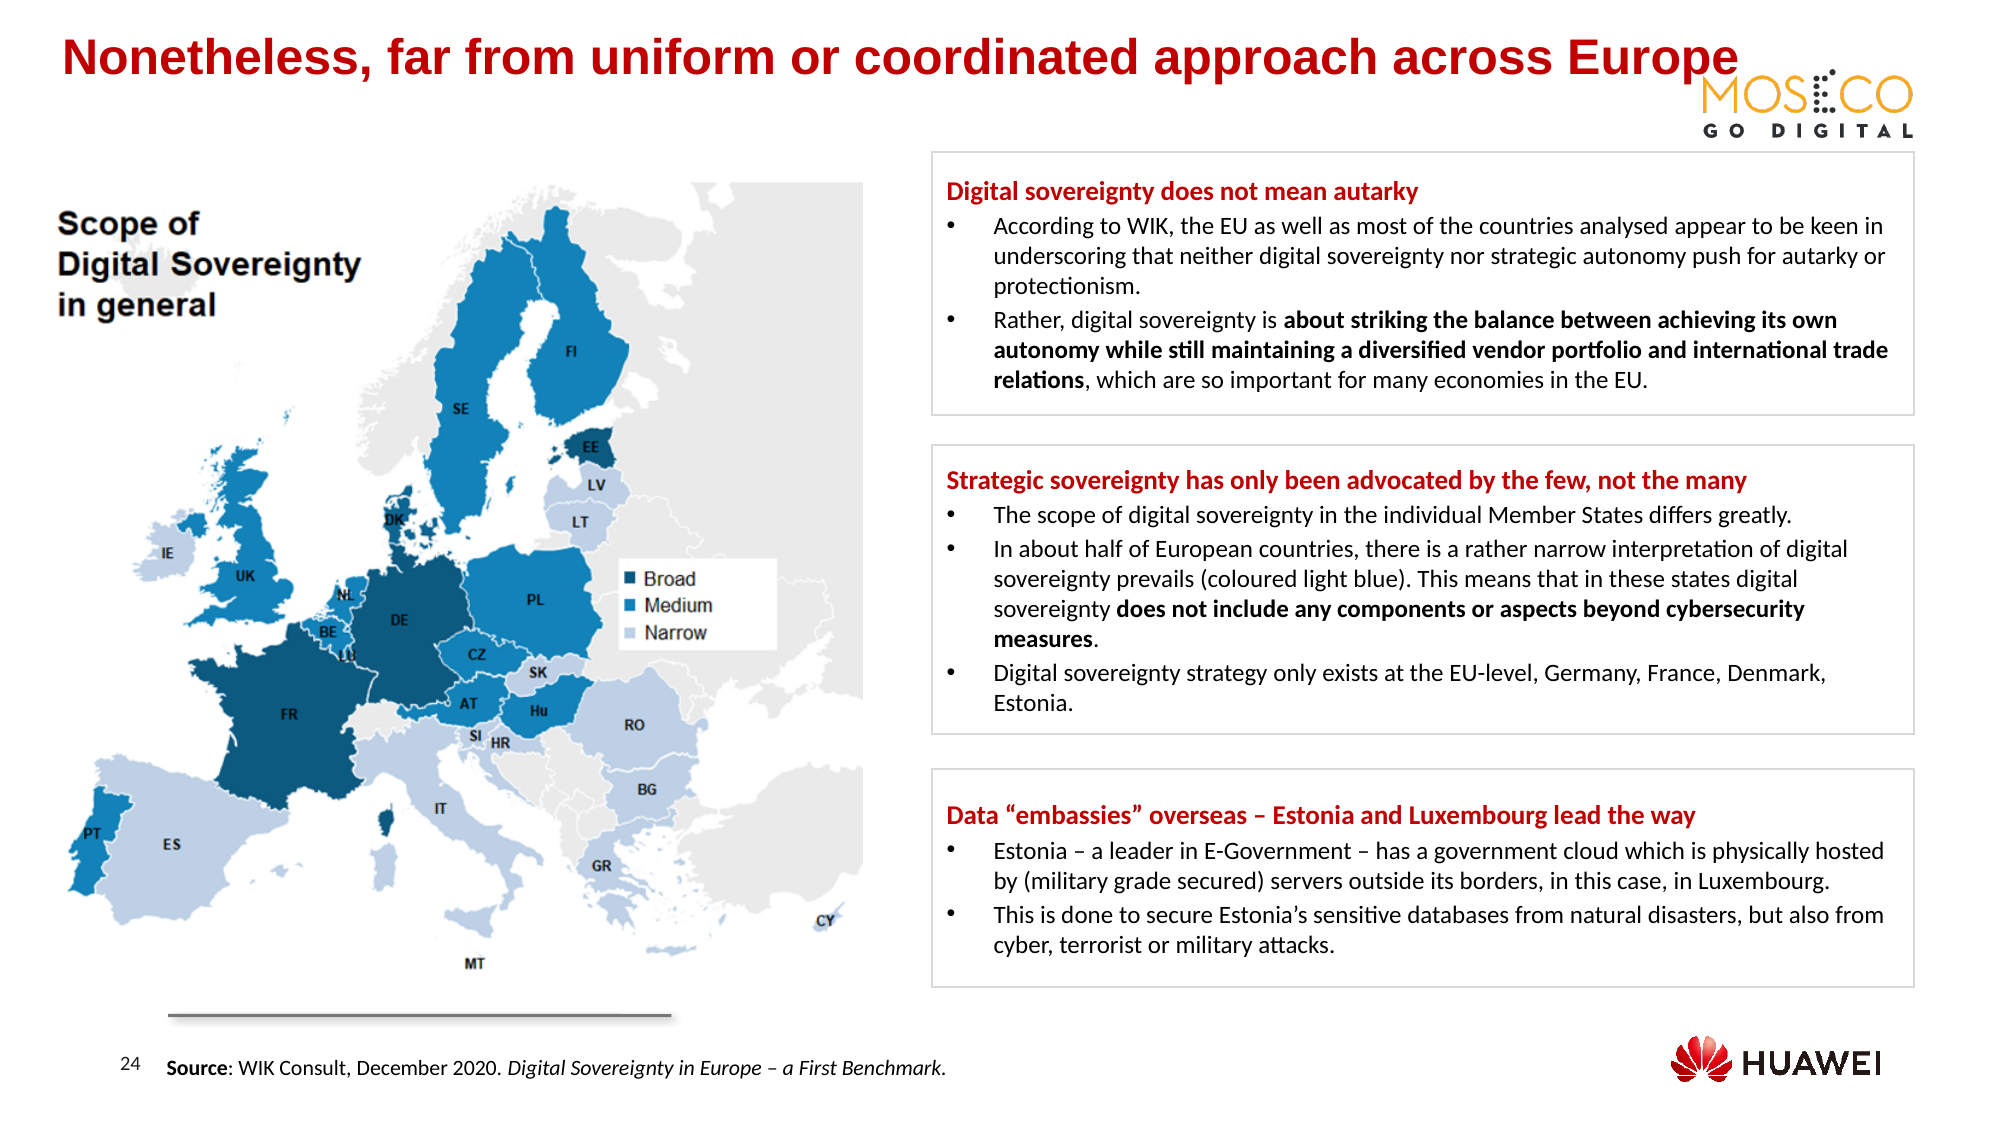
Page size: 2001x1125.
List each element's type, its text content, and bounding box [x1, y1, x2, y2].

text_box Strategic sovereignty has only been advocated by the few, not the many The scope of digital sovereignty in the individual Member States differs greatly. In about half of European countries, there is a rather narrow interpretation of digital sovereignty prevails (coloured light blue). This means that in these states digital sovereignty does not include any components or aspects beyond cybersecurity measures. Digital sovereignty strategy only exists at the EU-level, Germany, France, Denmark, Estonia. [931, 444, 1914, 734]
picture [1671, 1036, 1880, 1082]
text_box Data “embassies” overseas – Estonia and Luxembourg lead the way Estonia – a leader in E-Government – has a government cloud which is physically hosted by (military grade secured) servers outside its borders, in this case, in Luxembourg. This is done to secure Estonia’s sensitive databases from natural disasters, but also from cyber, terrorist or military attacks. [931, 768, 1914, 987]
text_box Digital sovereignty does not mean autarky According to WIK, the EU as well as most of the countries analysed appear to be keen in underscoring that neither digital sovereignty nor strategic autonomy push for autarky or protectionism. Rather, digital sovereignty is about striking the balance between achieving its own autonomy while still maintaining a diversified vendor portfolio and international trade relations, which are so important for many economies in the EU. [931, 152, 1914, 415]
picture [1703, 69, 1914, 139]
text_box Source: WIK Consult, December 2020. Digital Sovereignty in Europe – a First Benchmark. [131, 1032, 963, 1088]
text_box Nonetheless, far from uniform or coordinated approach across Europe [47, 24, 1891, 100]
picture [12, 161, 863, 971]
